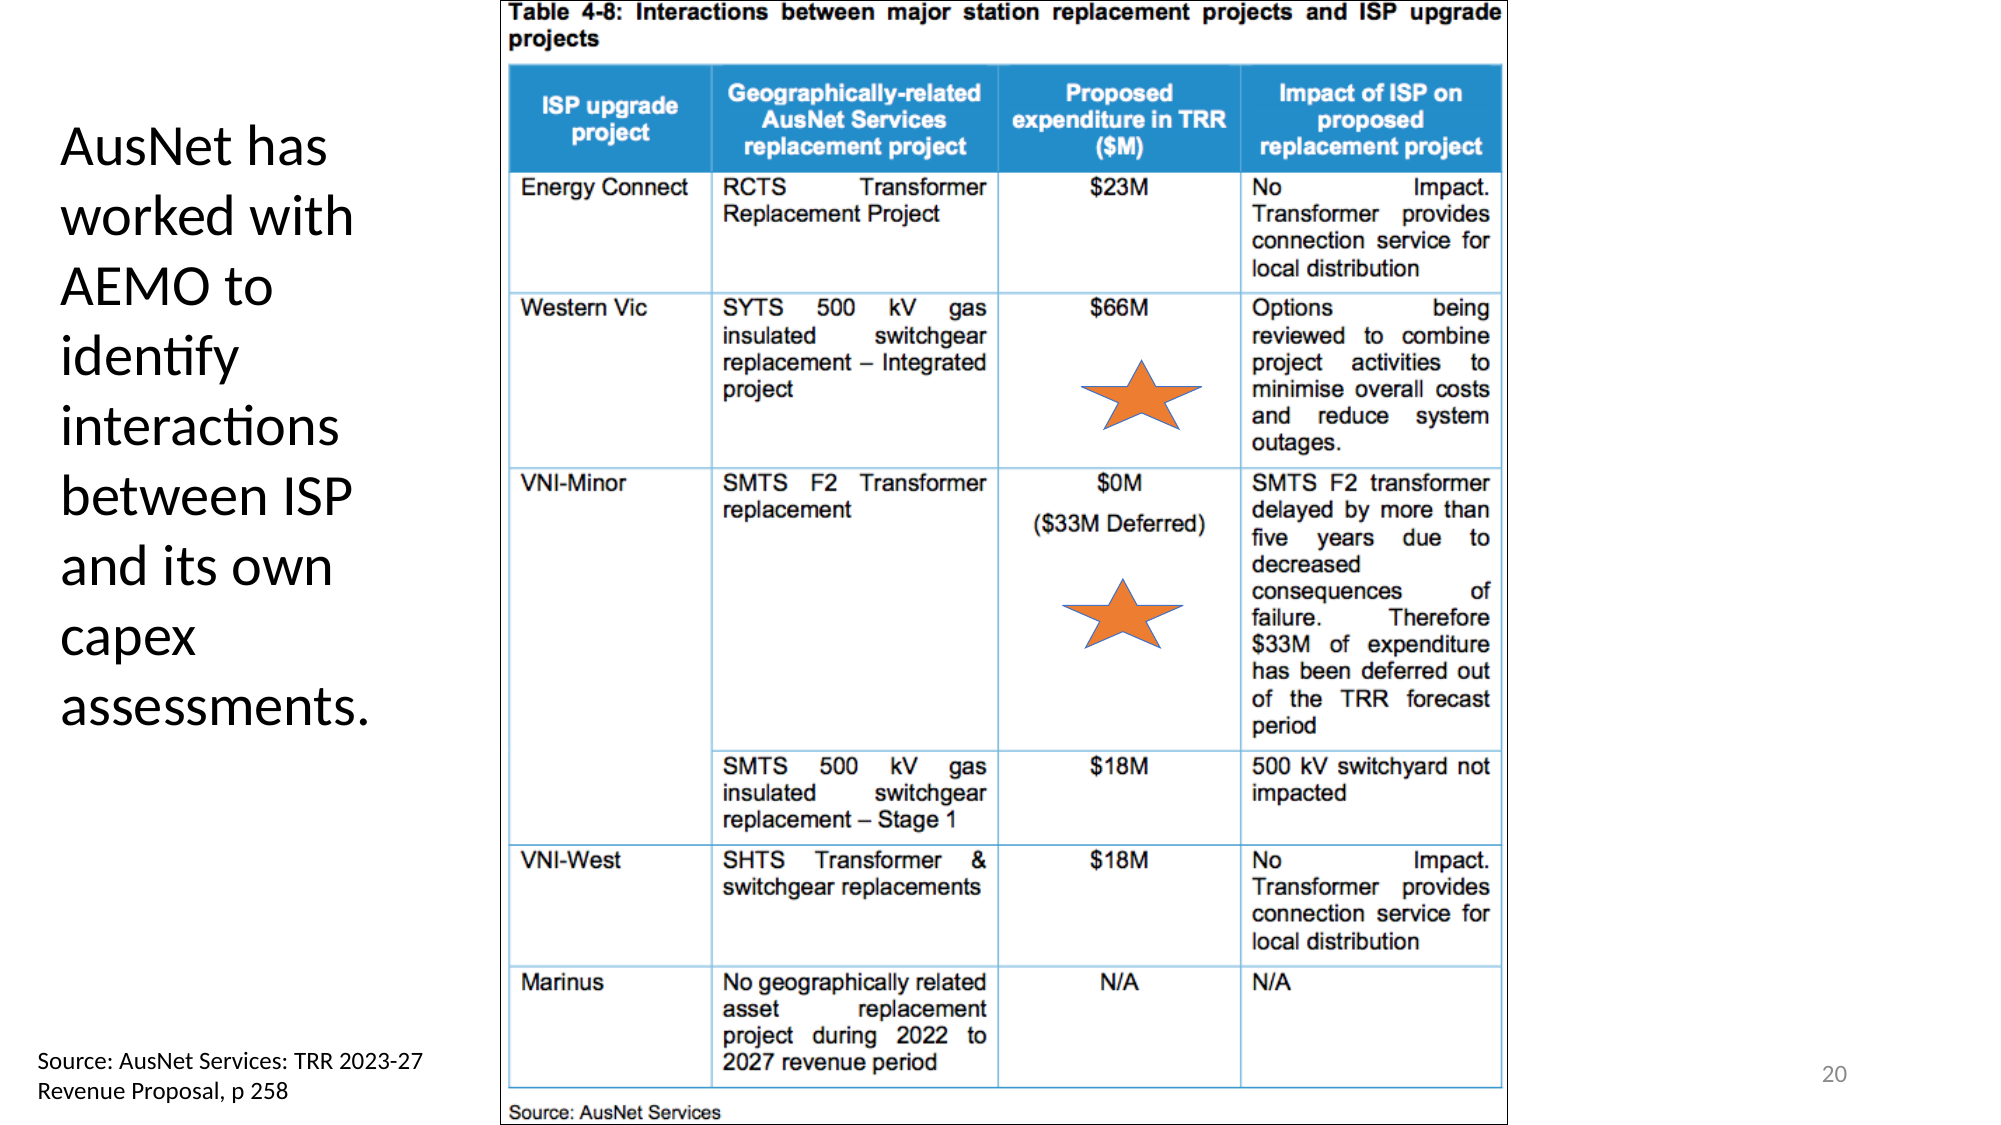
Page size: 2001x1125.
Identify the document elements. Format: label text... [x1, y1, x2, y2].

picture [499, 0, 1508, 1125]
slide_number 20 [1508, 1042, 1863, 1103]
text_box Source: AusNet Services: TRR 2023-27 Revenue Proposal, p 258 [22, 1037, 465, 1113]
text_box AusNet has worked with AEMO to identify interactions between ISP and its own capex assessments. [45, 99, 448, 745]
